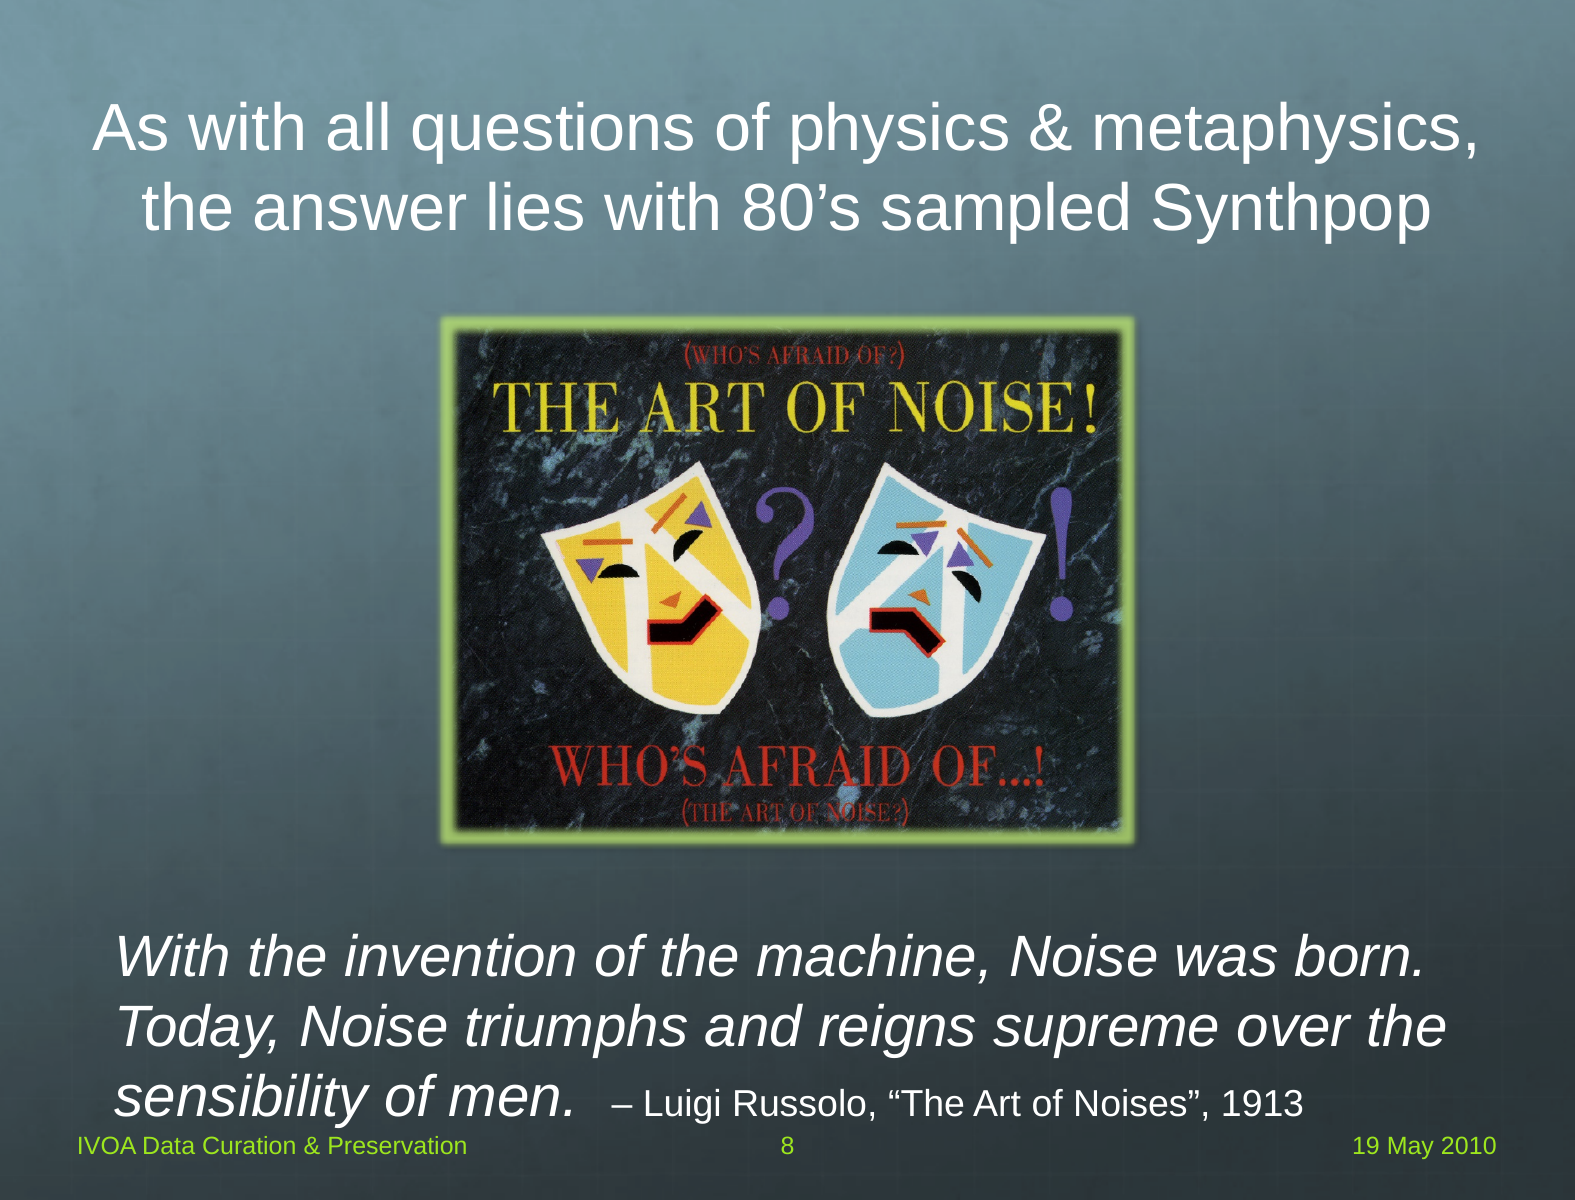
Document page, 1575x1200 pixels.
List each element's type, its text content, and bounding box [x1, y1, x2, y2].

slide_number 8 [721, 1112, 854, 1177]
text_box With the invention of the machine, Noise was born. Today, Noise triumphs and reigns supreme over the sensibility of men. – Luigi Russolo, “The Art of Noises”, 1913 [99, 910, 1475, 1135]
text_box As with all questions of physics & metaphysics, the answer lies with 80’s sampled Synthpop [24, 76, 1550, 252]
footer IVOA Data Curation & Preservation [61, 1112, 560, 1177]
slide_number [1145, 1112, 1514, 1177]
picture [446, 322, 1129, 838]
